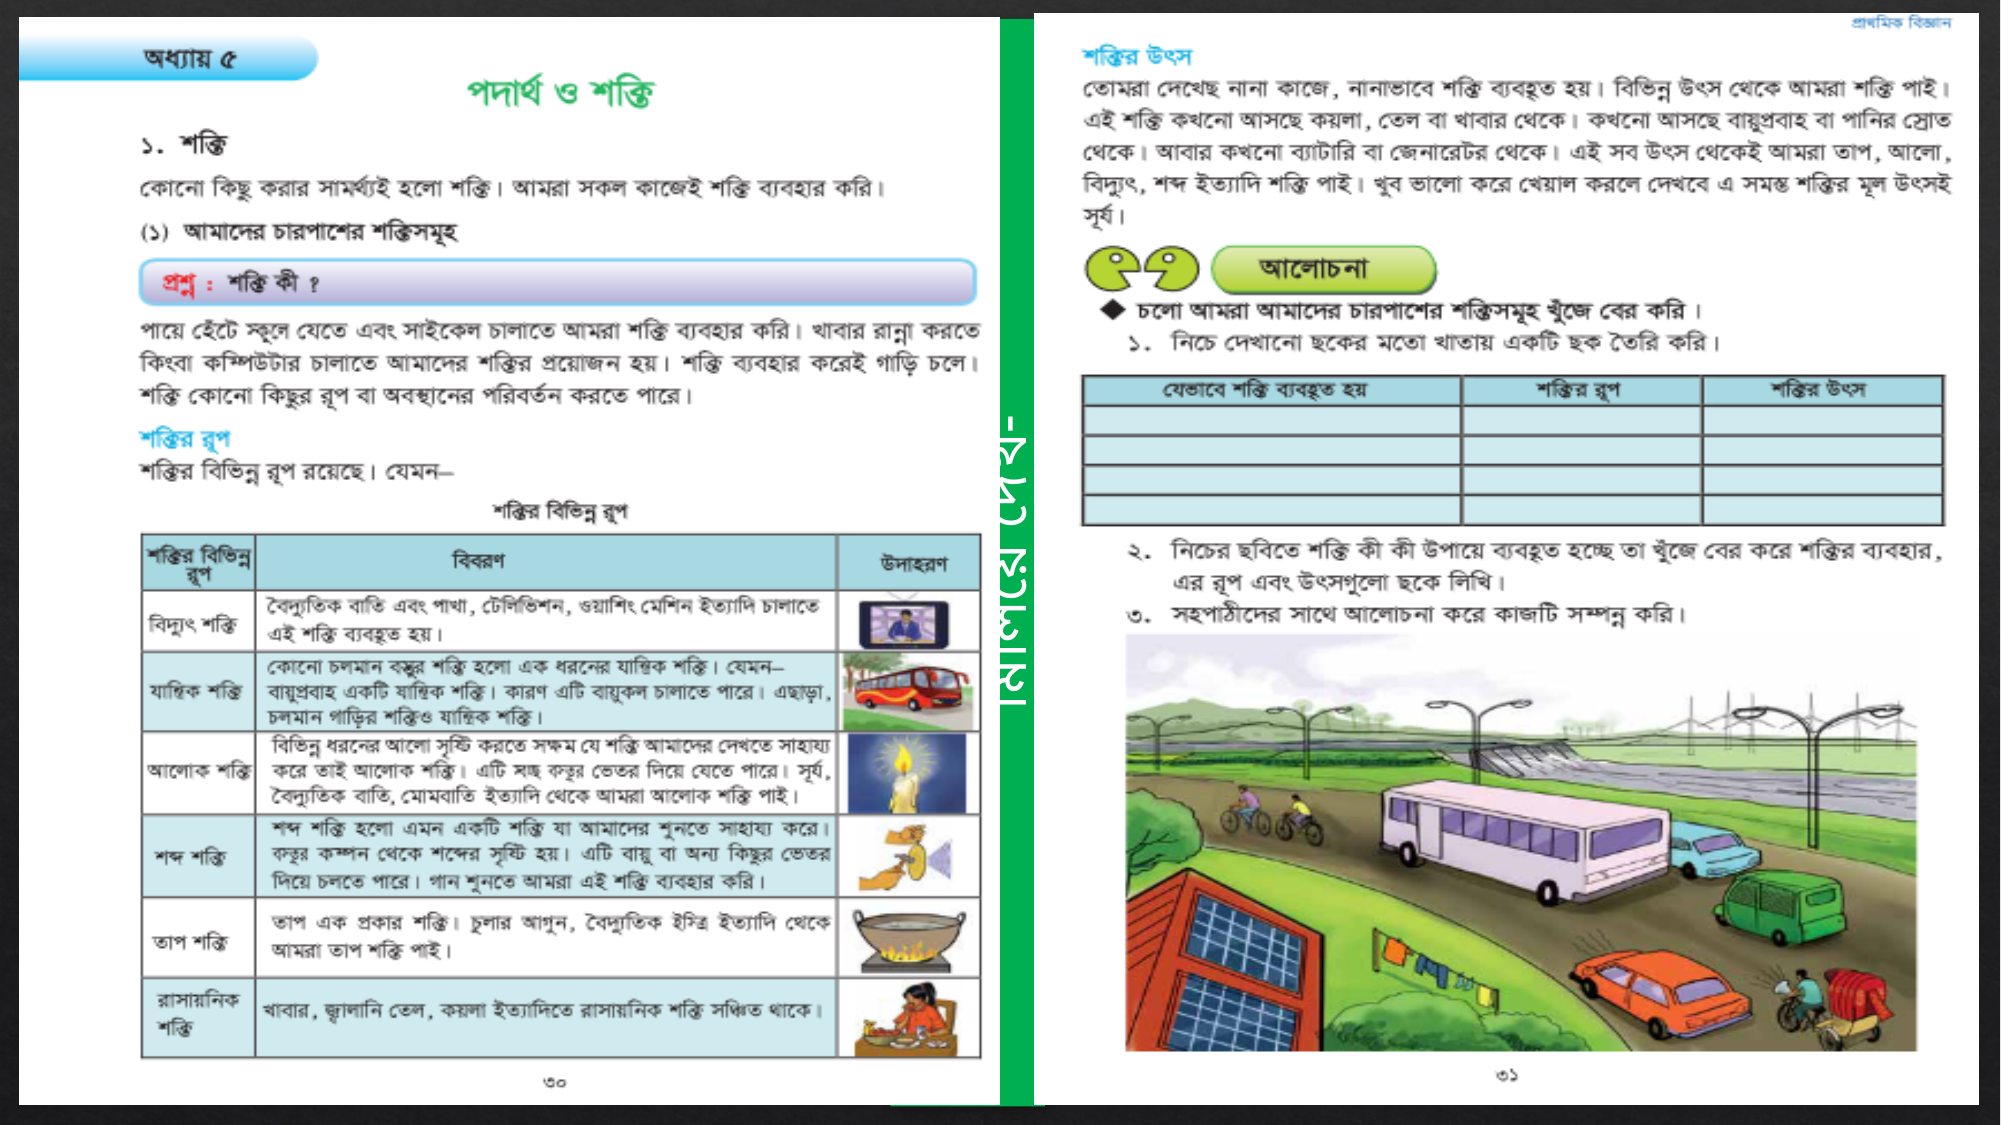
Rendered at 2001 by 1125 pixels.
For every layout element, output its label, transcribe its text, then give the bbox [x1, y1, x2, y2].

text_box তোমার পাঠ্য বইয়ের ৩০, ৩১ নং পৃষ্ঠাটি খুলে মিলিয়ে দেখ- [1005, 18, 1027, 1107]
picture [1034, 13, 1979, 1106]
picture [19, 17, 1001, 1106]
